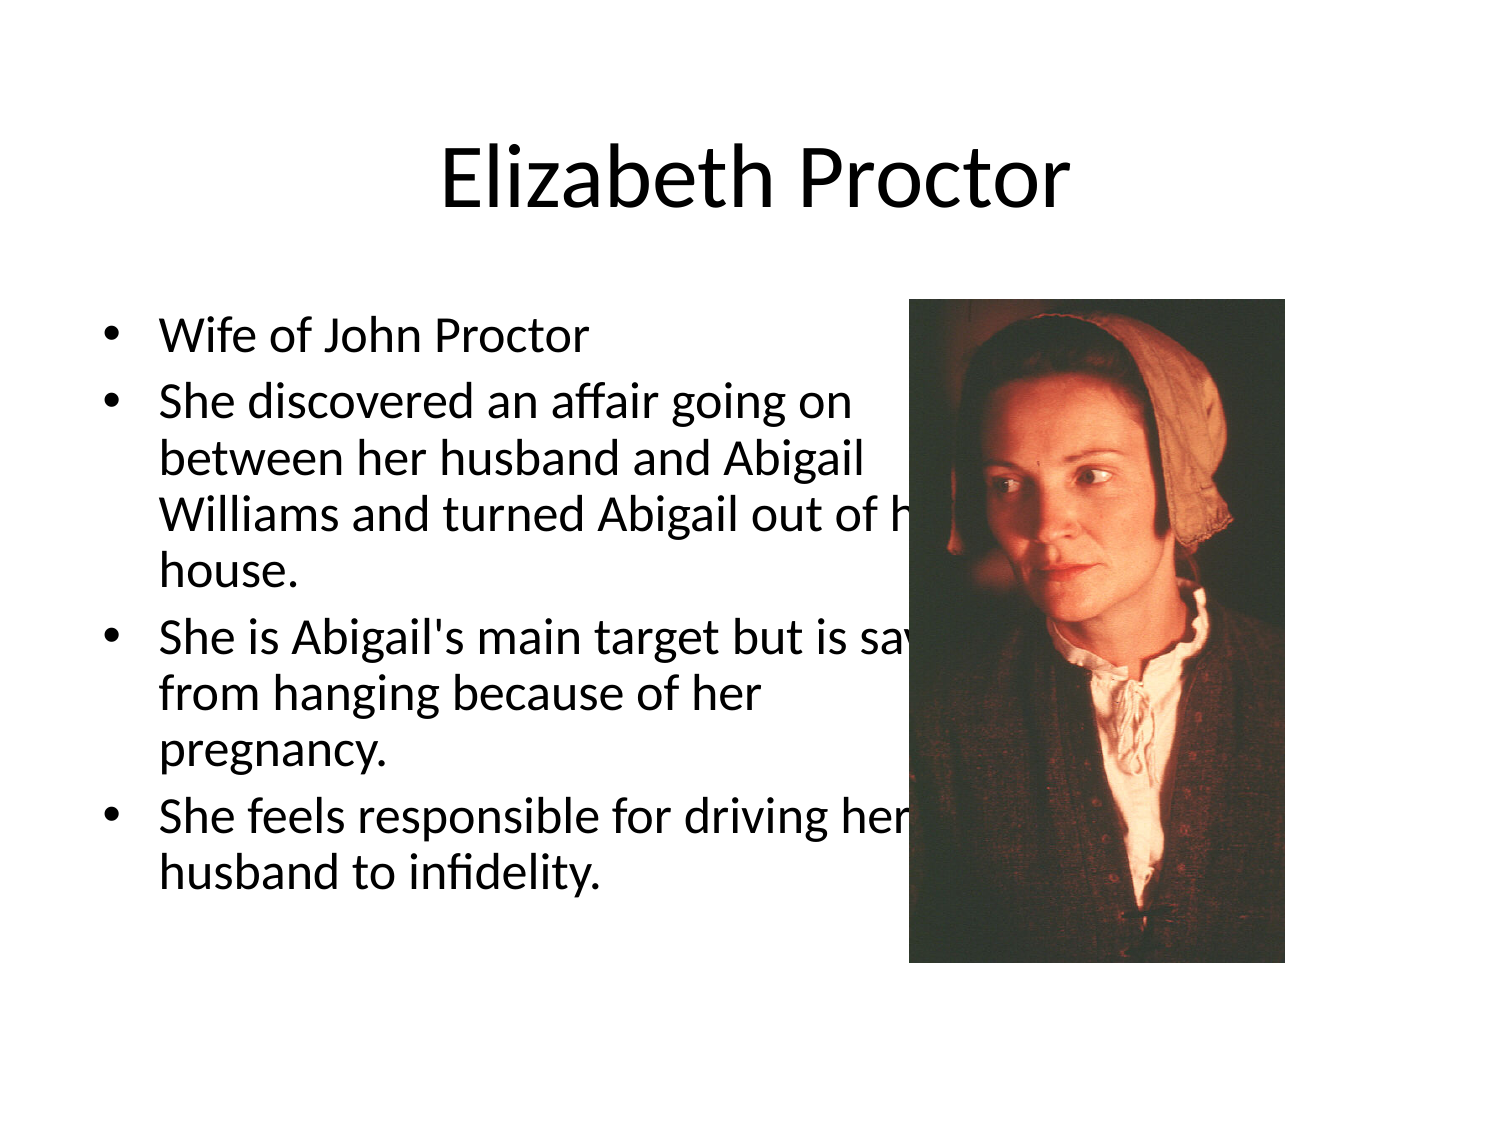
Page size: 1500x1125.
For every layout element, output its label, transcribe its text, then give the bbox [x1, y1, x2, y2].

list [908, 299, 1285, 963]
list Wife of John Proctor She discovered an affair going on between her husband and Abigail Williams and turned Abigail out of her house. She is Abigail's main target but is saved from hanging because of her pregnancy. She feels responsible for driving her husband to infidelity. [87, 299, 907, 963]
title Elizabeth Proctor [87, 77, 1425, 266]
